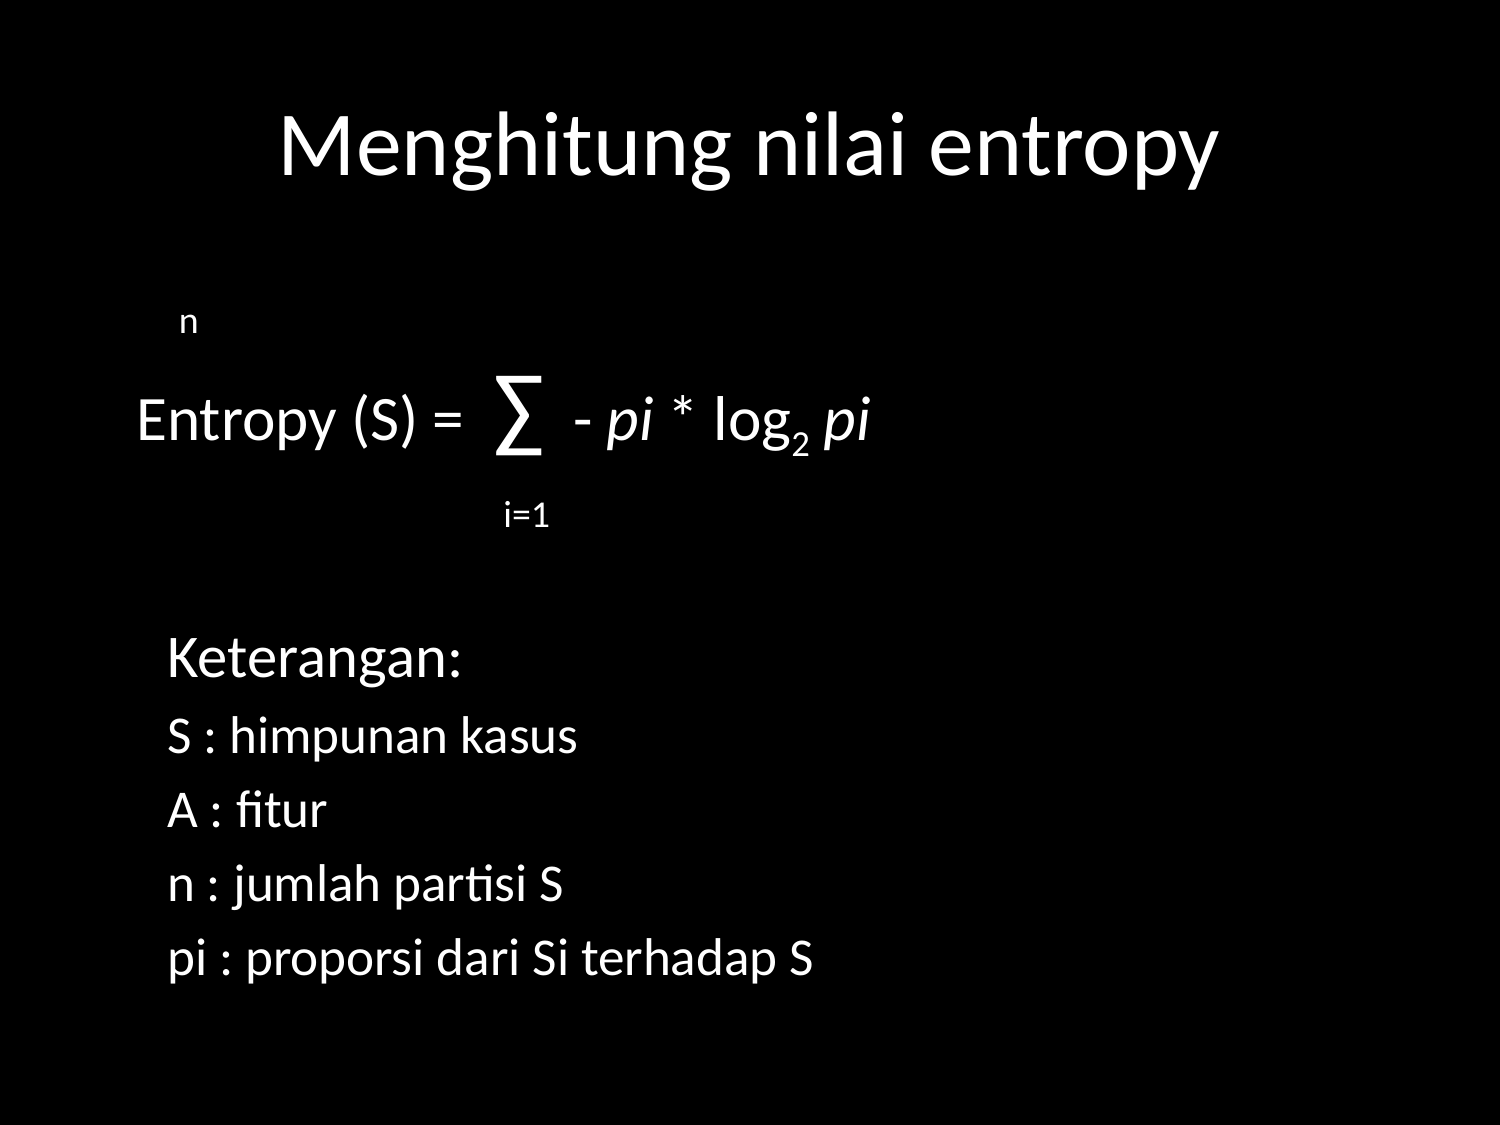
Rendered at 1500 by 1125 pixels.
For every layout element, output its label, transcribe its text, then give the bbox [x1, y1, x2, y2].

list n Entropy (S) = ∑ - pi * log2 pi i=1 [75, 262, 1425, 551]
text_box Keterangan: S : himpunan kasus A : fitur n : jumlah partisi S pi : proporsi dari Si terhadap S [152, 609, 952, 996]
title Menghitung nilai entropy [75, 45, 1425, 233]
